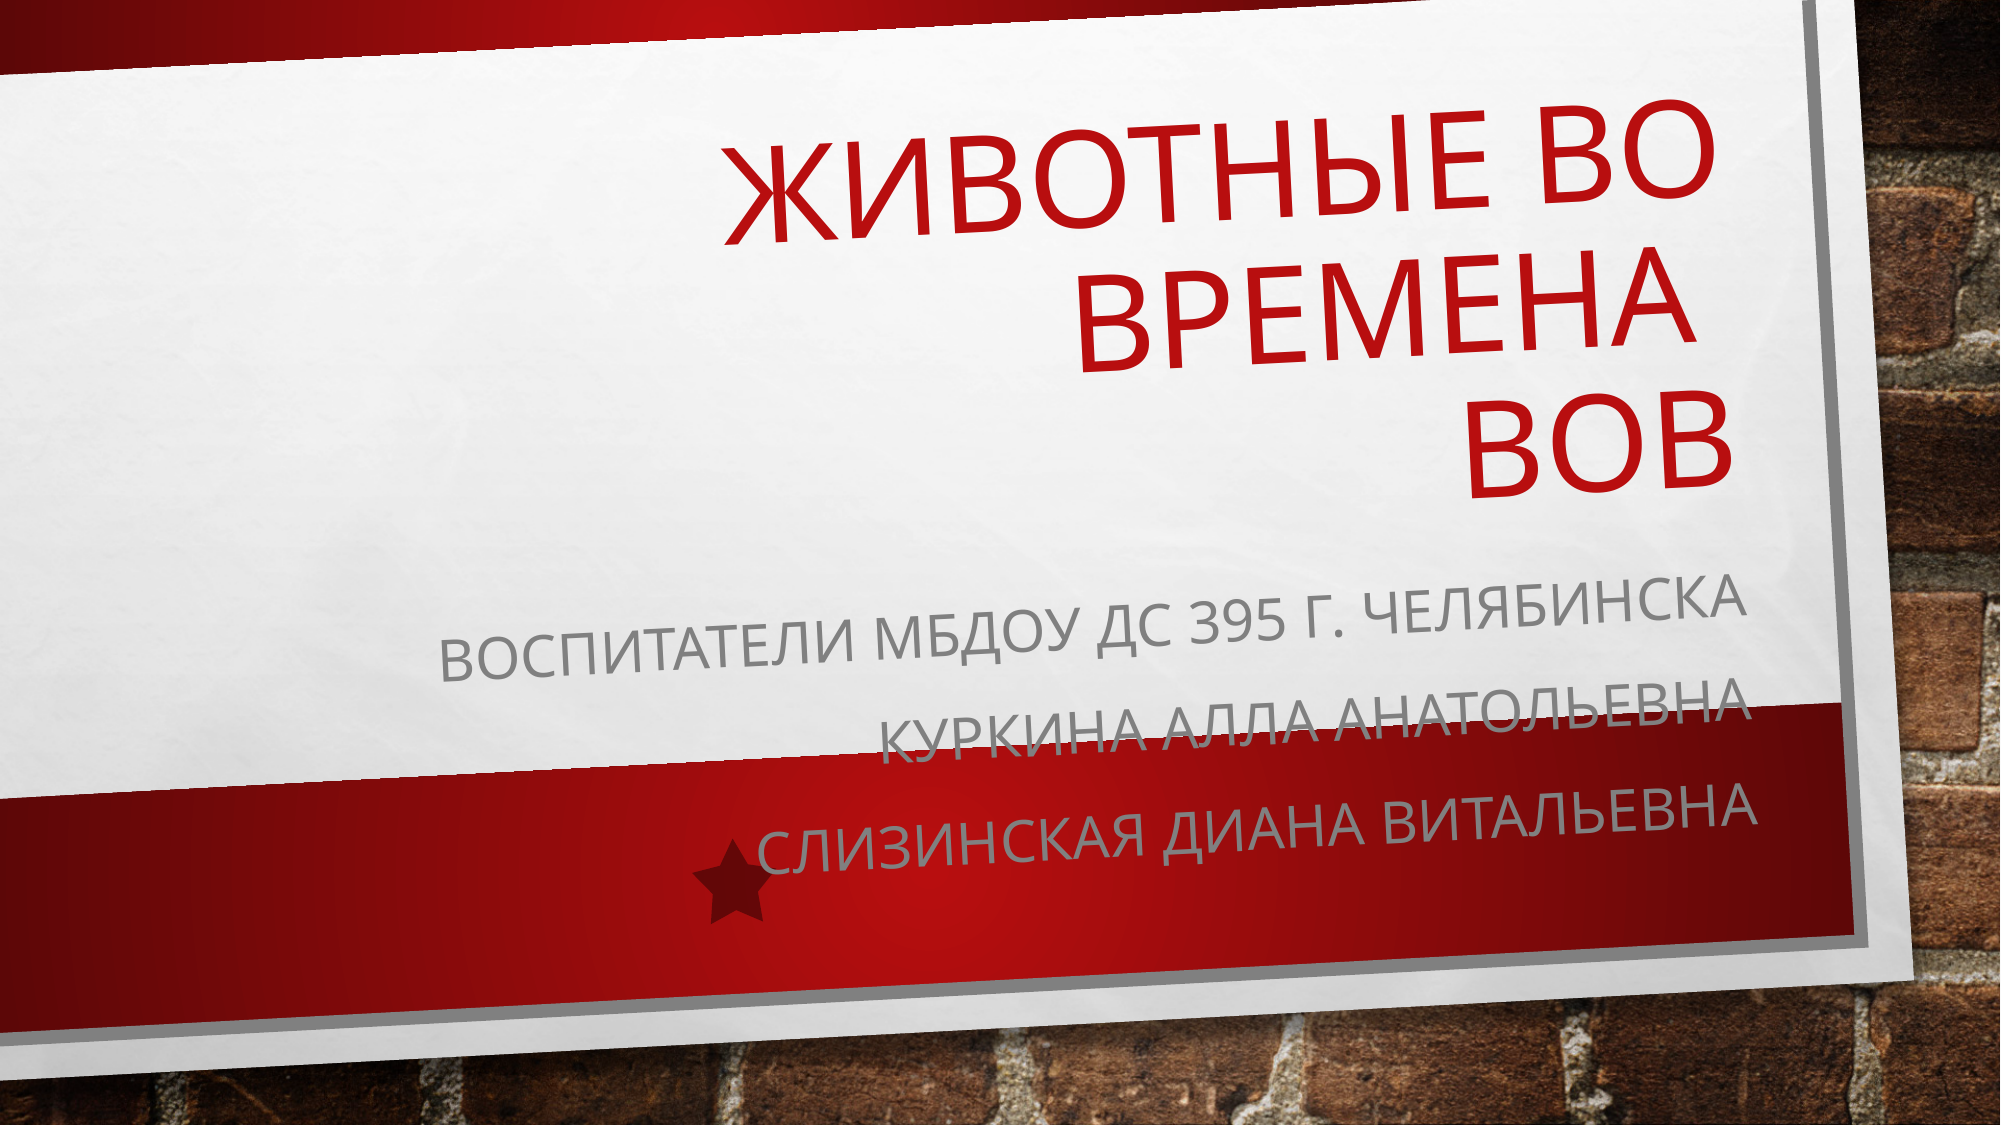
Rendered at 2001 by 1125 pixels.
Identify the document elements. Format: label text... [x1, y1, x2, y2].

picture [0, 0, 2000, 1125]
subtitle Воспитатели МБДОУ ДС 395 г. Челябинска Куркина Алла Анатольевна Слизинская Диана Витальевна [159, 533, 1763, 708]
title Животные во времена ВОВ [135, 67, 1758, 605]
